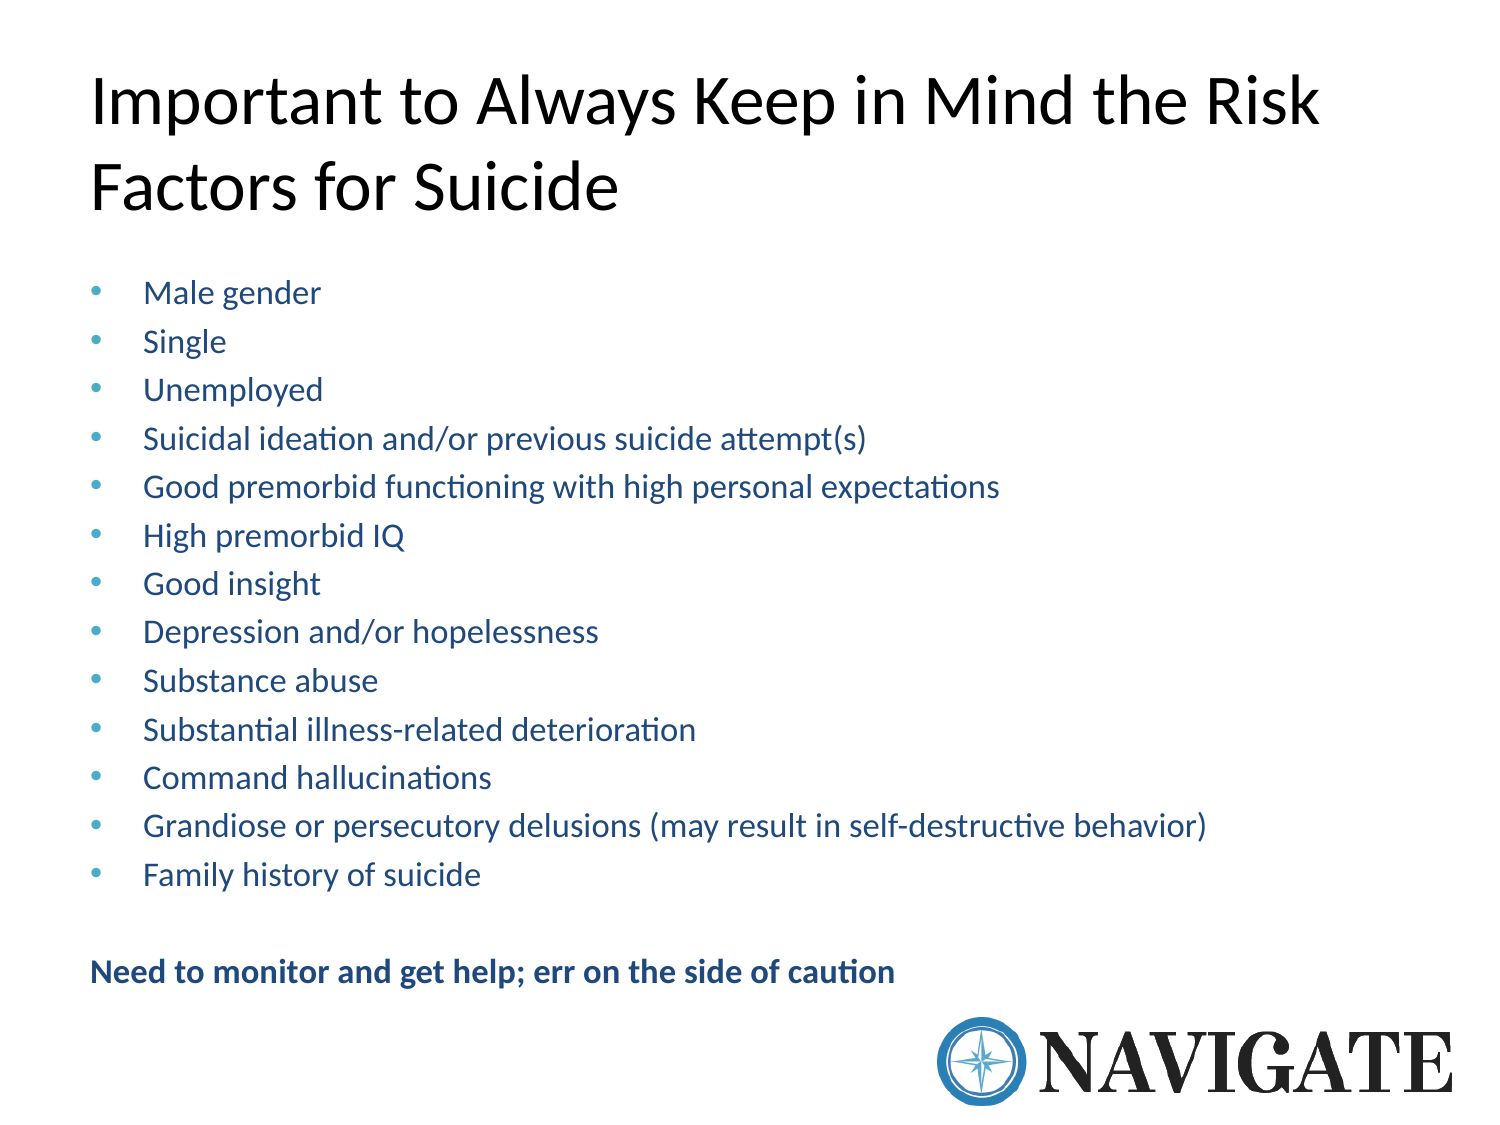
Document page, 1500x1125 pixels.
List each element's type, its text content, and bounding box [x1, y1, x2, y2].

title Important to Always Keep in Mind the Risk Factors for Suicide [75, 45, 1425, 233]
list Male gender Single Unemployed Suicidal ideation and/or previous suicide attempt(s) Good premorbid functioning with high personal expectations High premorbid IQ Good insight Depression and/or hopelessness Substance abuse Substantial illness-related deterioration Command hallucinations Grandiose or persecutory delusions (may result in self-destructive behavior) Family history of suicide Need to monitor and get help; err on the side of caution [75, 262, 1425, 1005]
picture [937, 1017, 1452, 1106]
